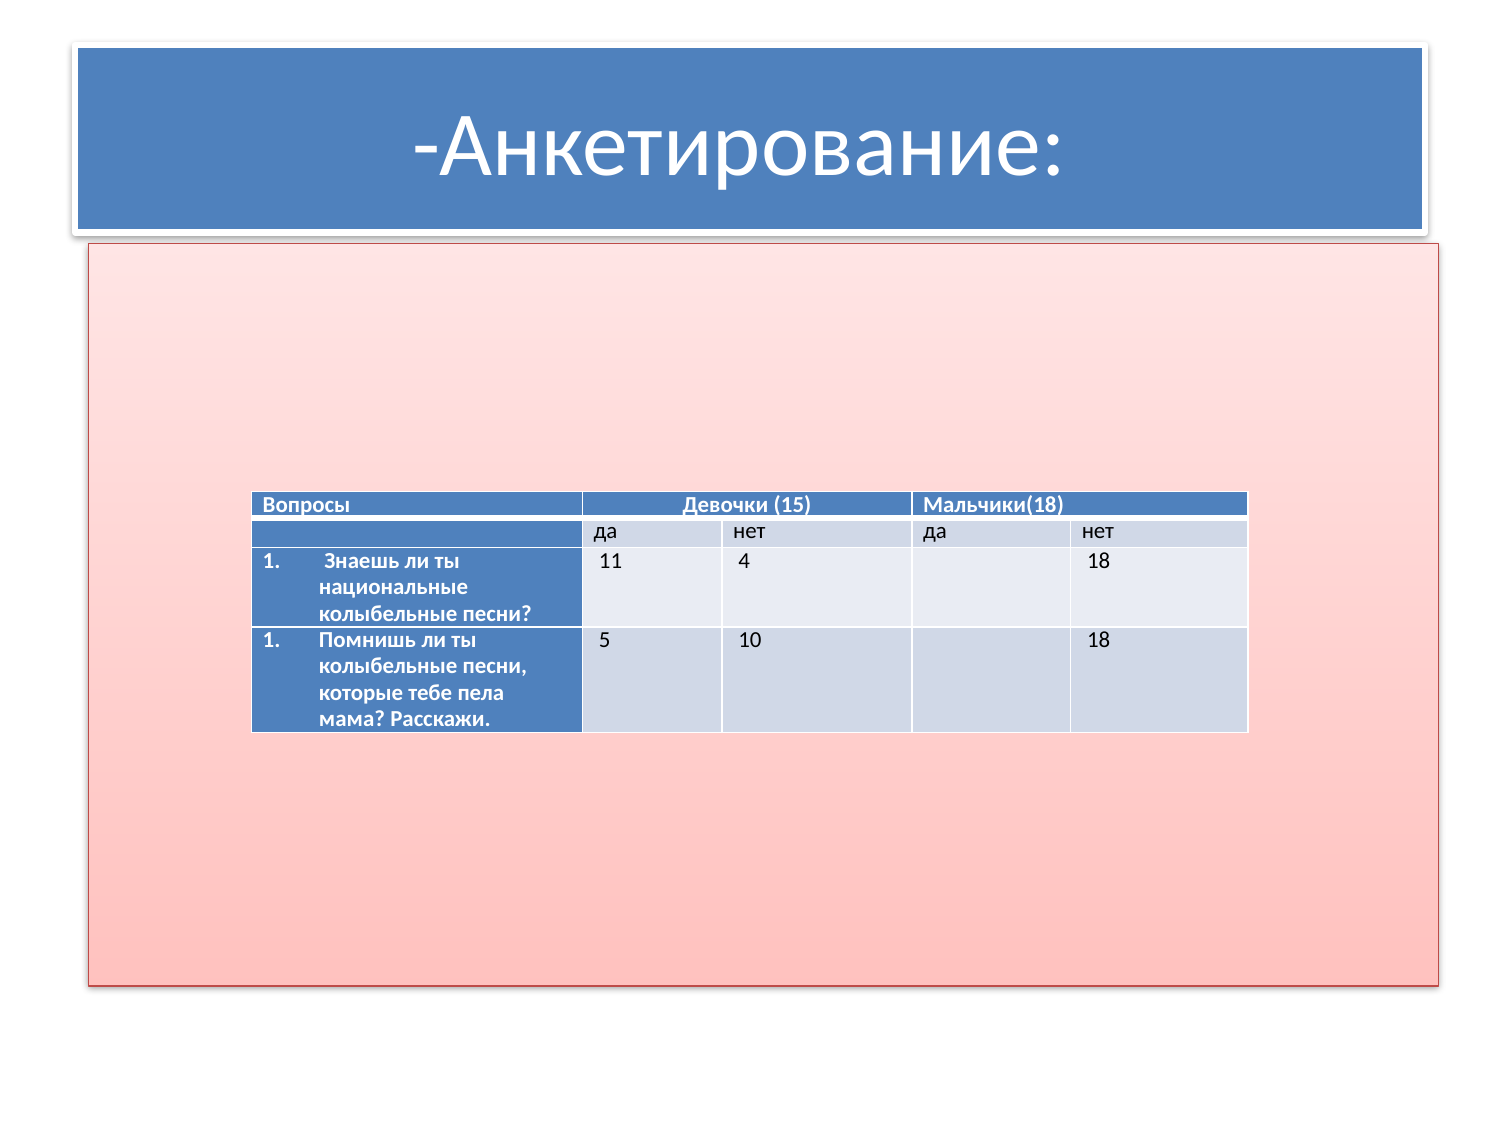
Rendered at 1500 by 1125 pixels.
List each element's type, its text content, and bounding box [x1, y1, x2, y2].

table_cell 4 [723, 548, 911, 626]
table_header Вопросы [252, 492, 582, 515]
list [88, 243, 1439, 987]
table_header Девочки (15) [583, 492, 911, 515]
table_cell [913, 628, 1070, 732]
table_cell да [583, 521, 721, 547]
table_cell нет [1071, 521, 1247, 547]
table_cell нет [723, 521, 911, 547]
table_cell Знаешь ли ты национальные колыбельные песни? [252, 548, 582, 626]
table_cell 10 [723, 628, 911, 732]
title -Анкетирование: [72, 42, 1428, 236]
table_cell [252, 521, 582, 547]
table_cell 5 [583, 628, 721, 732]
table_cell 18 [1071, 628, 1247, 732]
table_cell Помнишь ли ты колыбельные песни, которые тебе пела мама? Расскажи. [252, 628, 582, 732]
table_header Мальчики(18) [913, 492, 1247, 515]
table_cell [913, 548, 1070, 626]
table_cell да [913, 521, 1070, 547]
table_cell 11 [583, 548, 721, 626]
table_cell 18 [1071, 548, 1247, 626]
